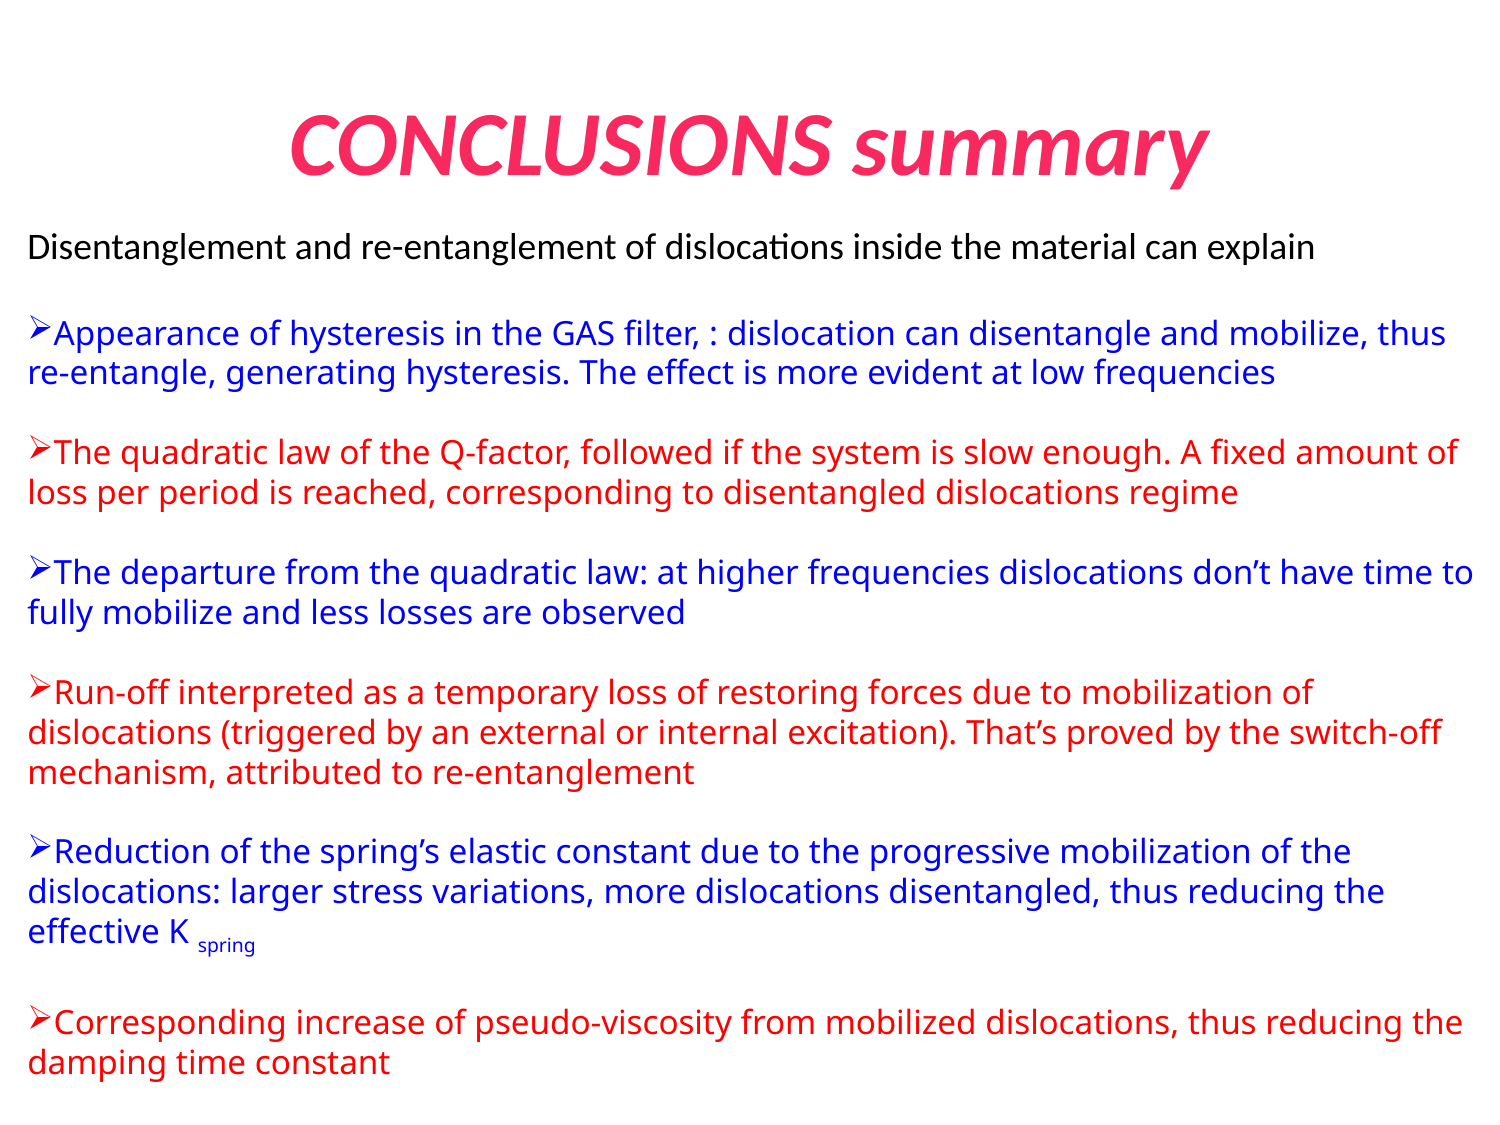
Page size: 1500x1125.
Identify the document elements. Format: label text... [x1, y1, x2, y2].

title CONCLUSIONS summary [75, 45, 1425, 214]
text_box Disentanglement and re-entanglement of dislocations inside the material can explain Appearance of hysteresis in the GAS filter, : dislocation can disentangle and mobilize, thus re-entangle, generating hysteresis. The effect is more evident at low frequencies The quadratic law of the Q-factor, followed if the system is slow enough. A fixed amount of loss per period is reached, corresponding to disentangled dislocations regime The departure from the quadratic law: at higher frequencies dislocations don’t have time to fully mobilize and less losses are observed Run-off interpreted as a temporary loss of restoring forces due to mobilization of dislocations (triggered by an external or internal excitation). That’s proved by the switch-off mechanism, attributed to re-entanglement Reduction of the spring’s elastic constant due to the progressive mobilization of the dislocations: larger stress variations, more dislocations disentangled, thus reducing the effective K spring Corresponding increase of pseudo-viscosity from mobilized dislocations, thus reducing the damping time constant [12, 214, 1496, 1125]
